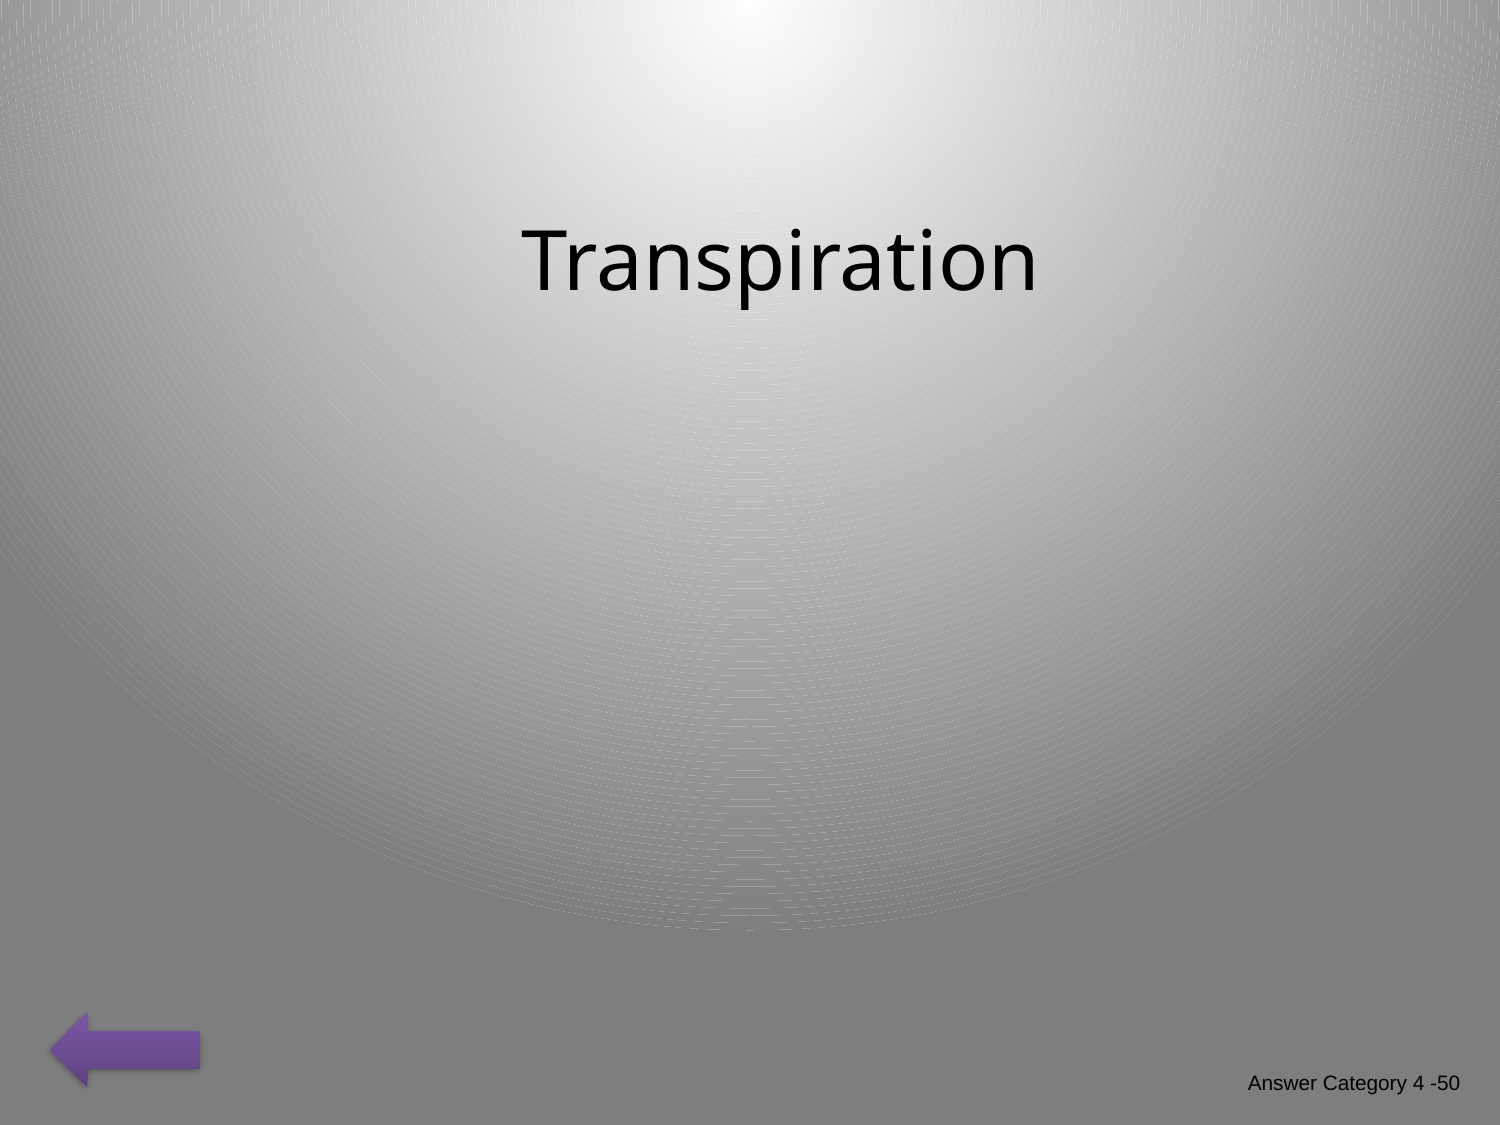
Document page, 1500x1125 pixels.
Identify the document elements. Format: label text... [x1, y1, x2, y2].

text_box [49, 1012, 200, 1088]
text_box Transpiration [224, 200, 1338, 315]
text_box Answer Category 4 -50 [1037, 1062, 1475, 1103]
